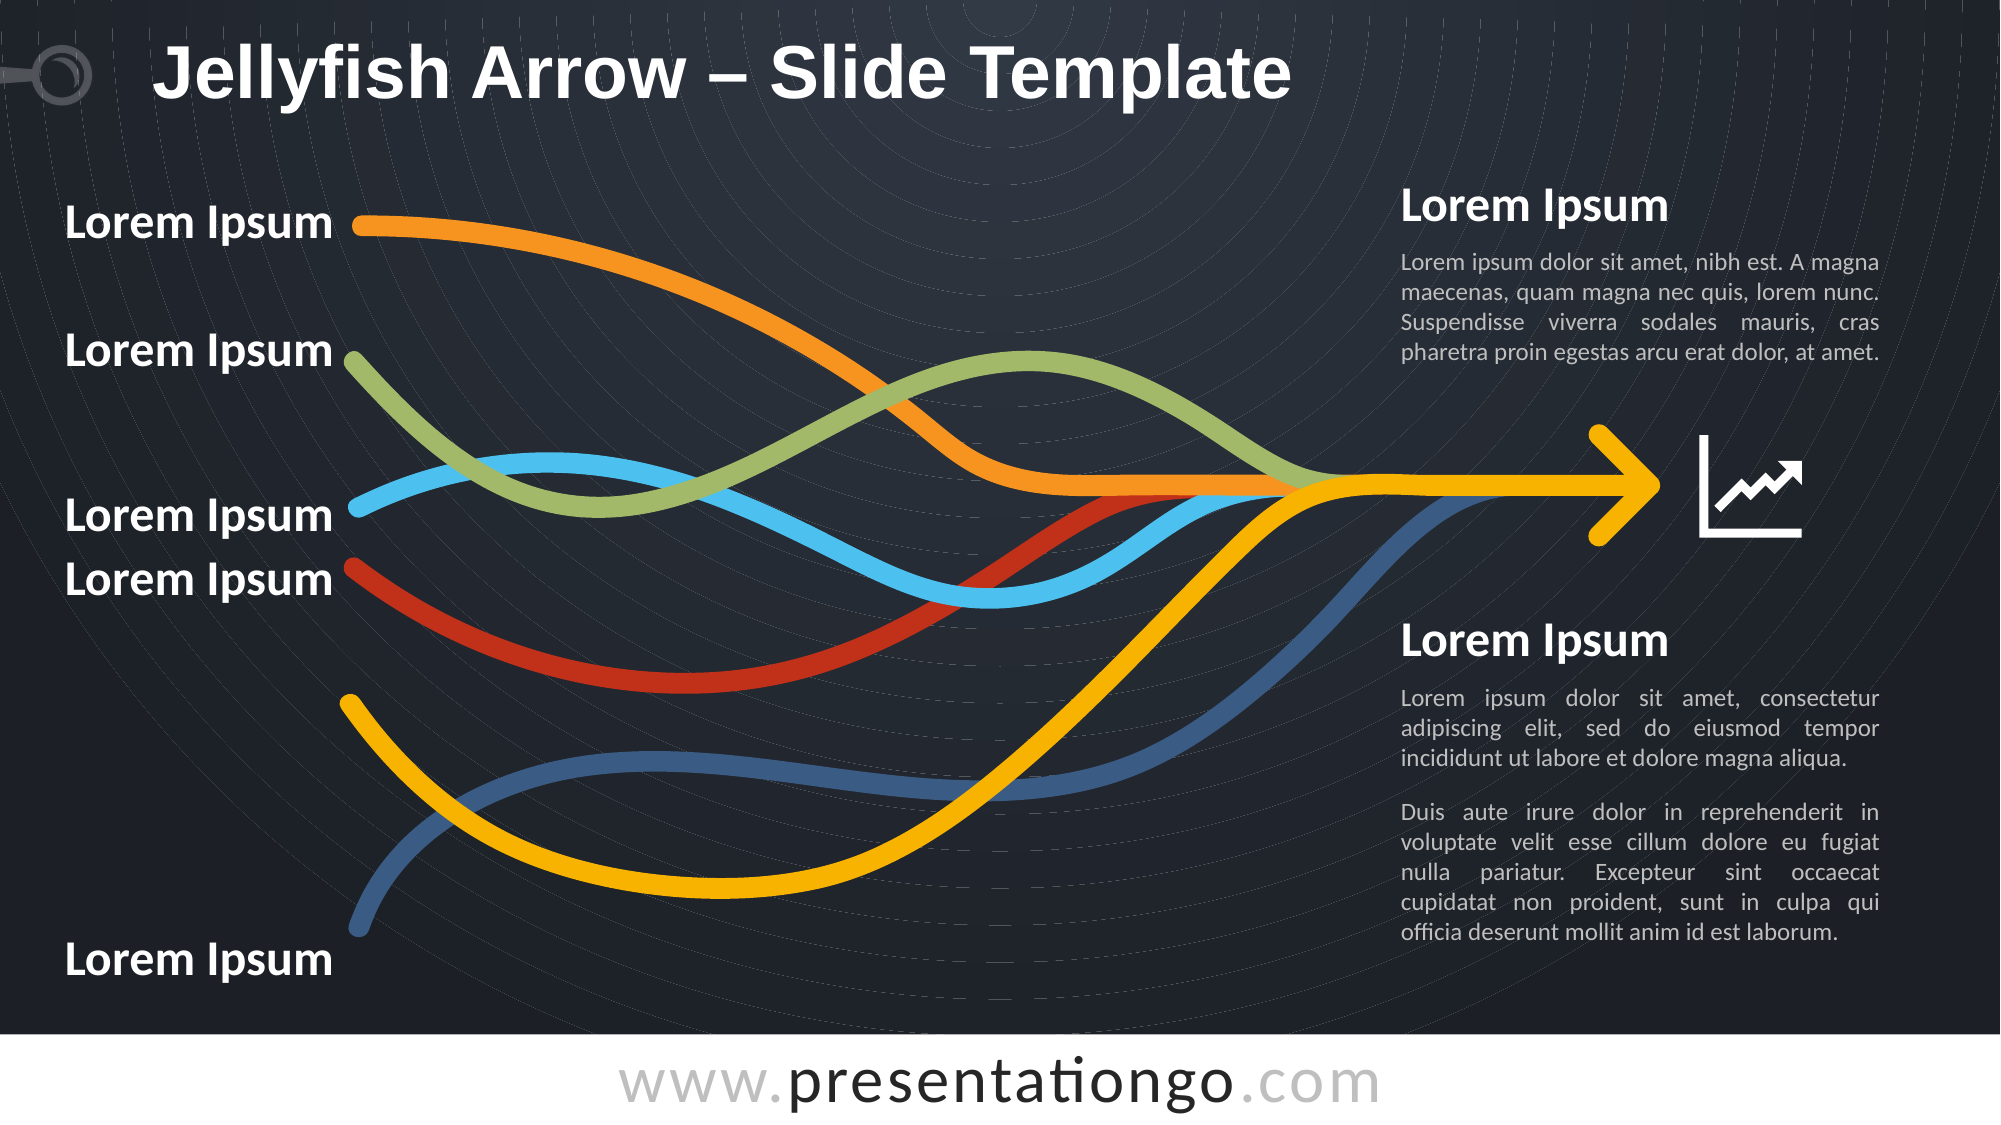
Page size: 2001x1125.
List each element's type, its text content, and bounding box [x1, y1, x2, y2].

text_box [352, 215, 887, 395]
text_box [343, 350, 1348, 518]
text_box [343, 557, 961, 694]
text_box Lorem Ipsum [49, 474, 334, 538]
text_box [1400, 162, 1881, 375]
text_box [477, 452, 695, 488]
text_box [455, 751, 979, 813]
text_box [348, 811, 454, 938]
text_box [699, 488, 1284, 609]
text_box [958, 496, 1194, 588]
text_box [339, 424, 1661, 899]
text_box [347, 464, 470, 518]
title Jellyfish Arrow – Slide Template [137, 26, 1863, 148]
text_box Lorem Ipsum [49, 309, 334, 384]
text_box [1400, 598, 1881, 957]
text_box Lorem Ipsum [49, 918, 334, 993]
text_box Lorem Ipsum [49, 181, 334, 256]
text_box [1678, 414, 1823, 559]
text_box [886, 399, 1297, 497]
text_box Lorem Ipsum [49, 538, 334, 614]
text_box [989, 496, 1510, 802]
